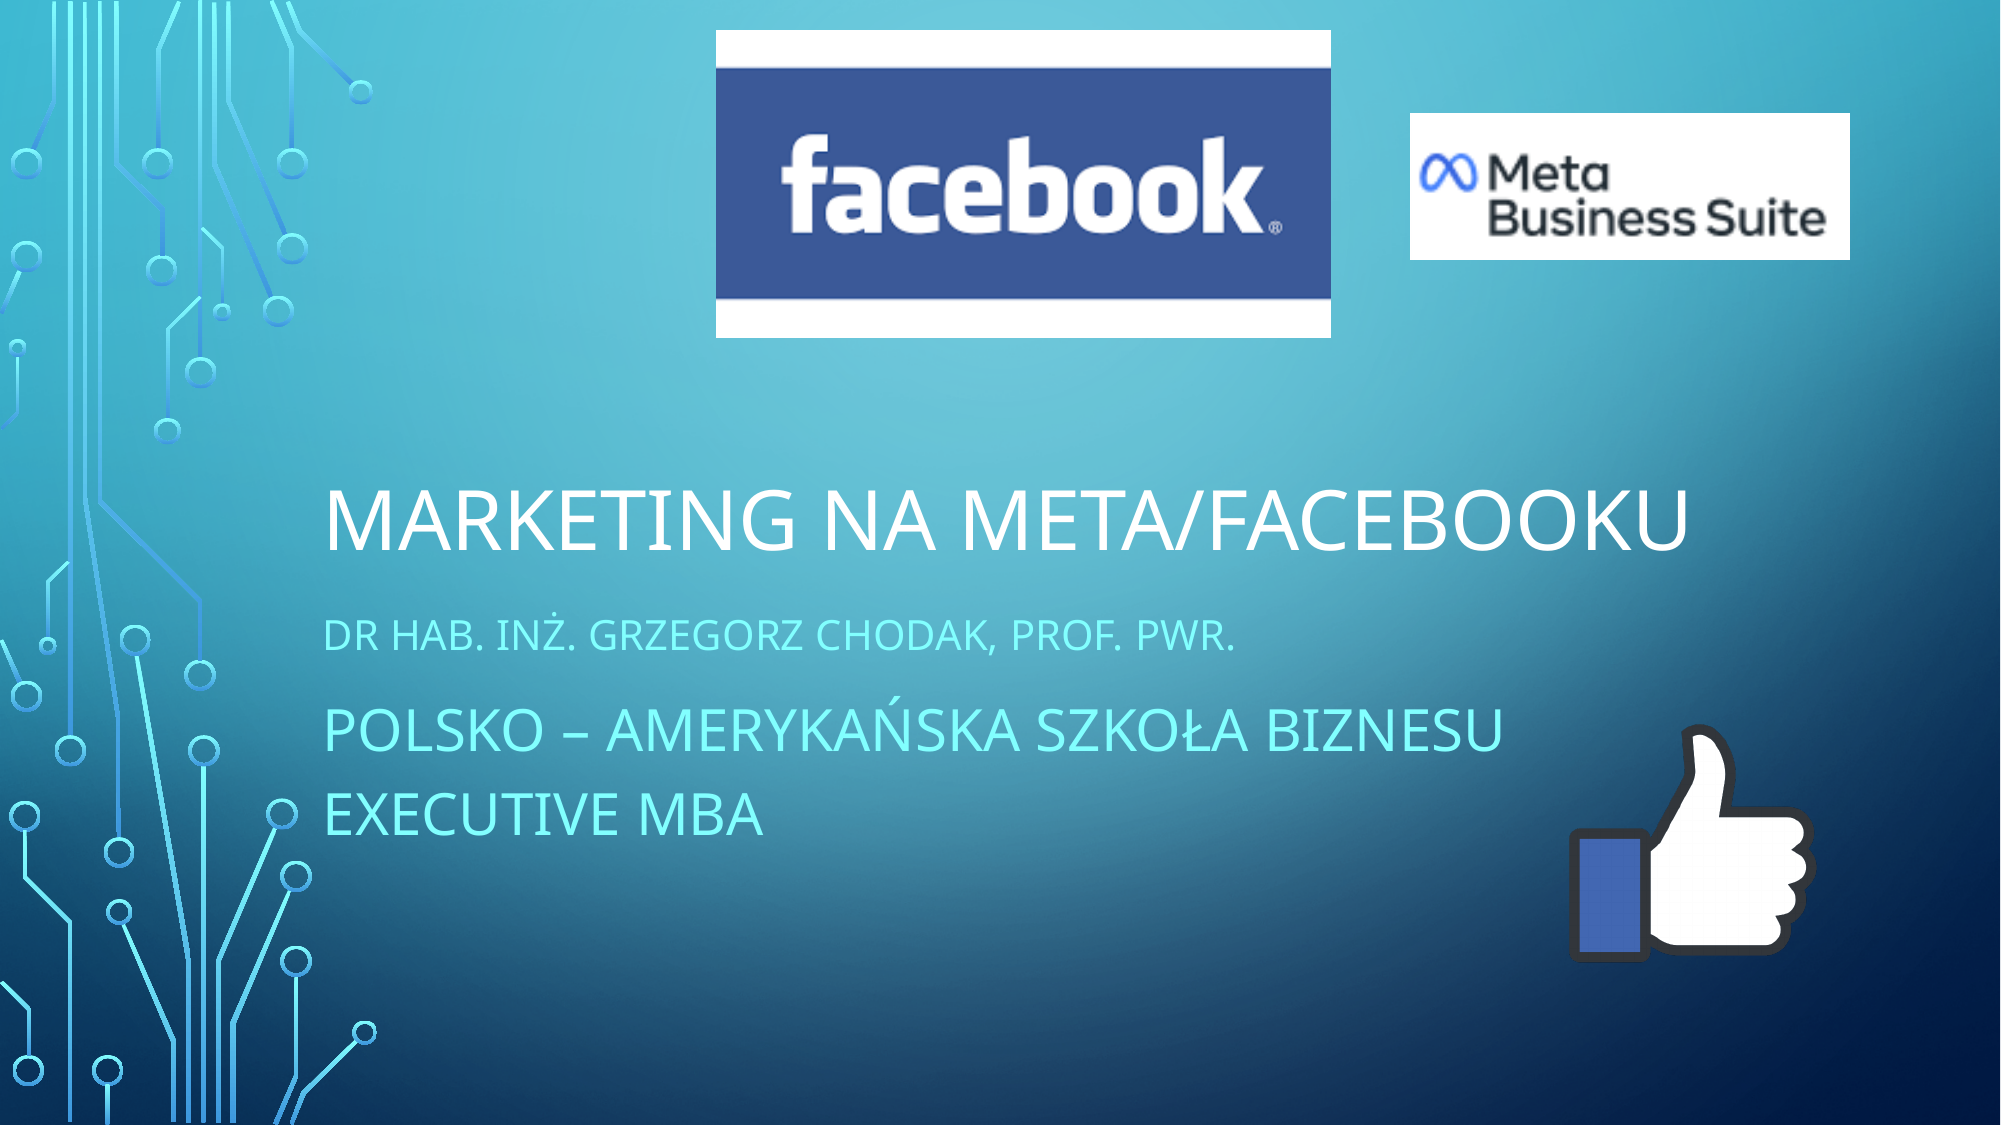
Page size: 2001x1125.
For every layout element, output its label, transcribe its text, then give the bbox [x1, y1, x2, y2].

subtitle Dr hab. inż. Grzegorz Chodak, prof. PWr. Polsko – Amerykańska Szkoła Biznesu Executive MBA [307, 590, 1750, 863]
picture [1410, 113, 1850, 260]
picture [1405, 621, 1980, 1066]
picture [716, 30, 1331, 339]
title Marketing na meta/Facebooku [307, 184, 1750, 576]
